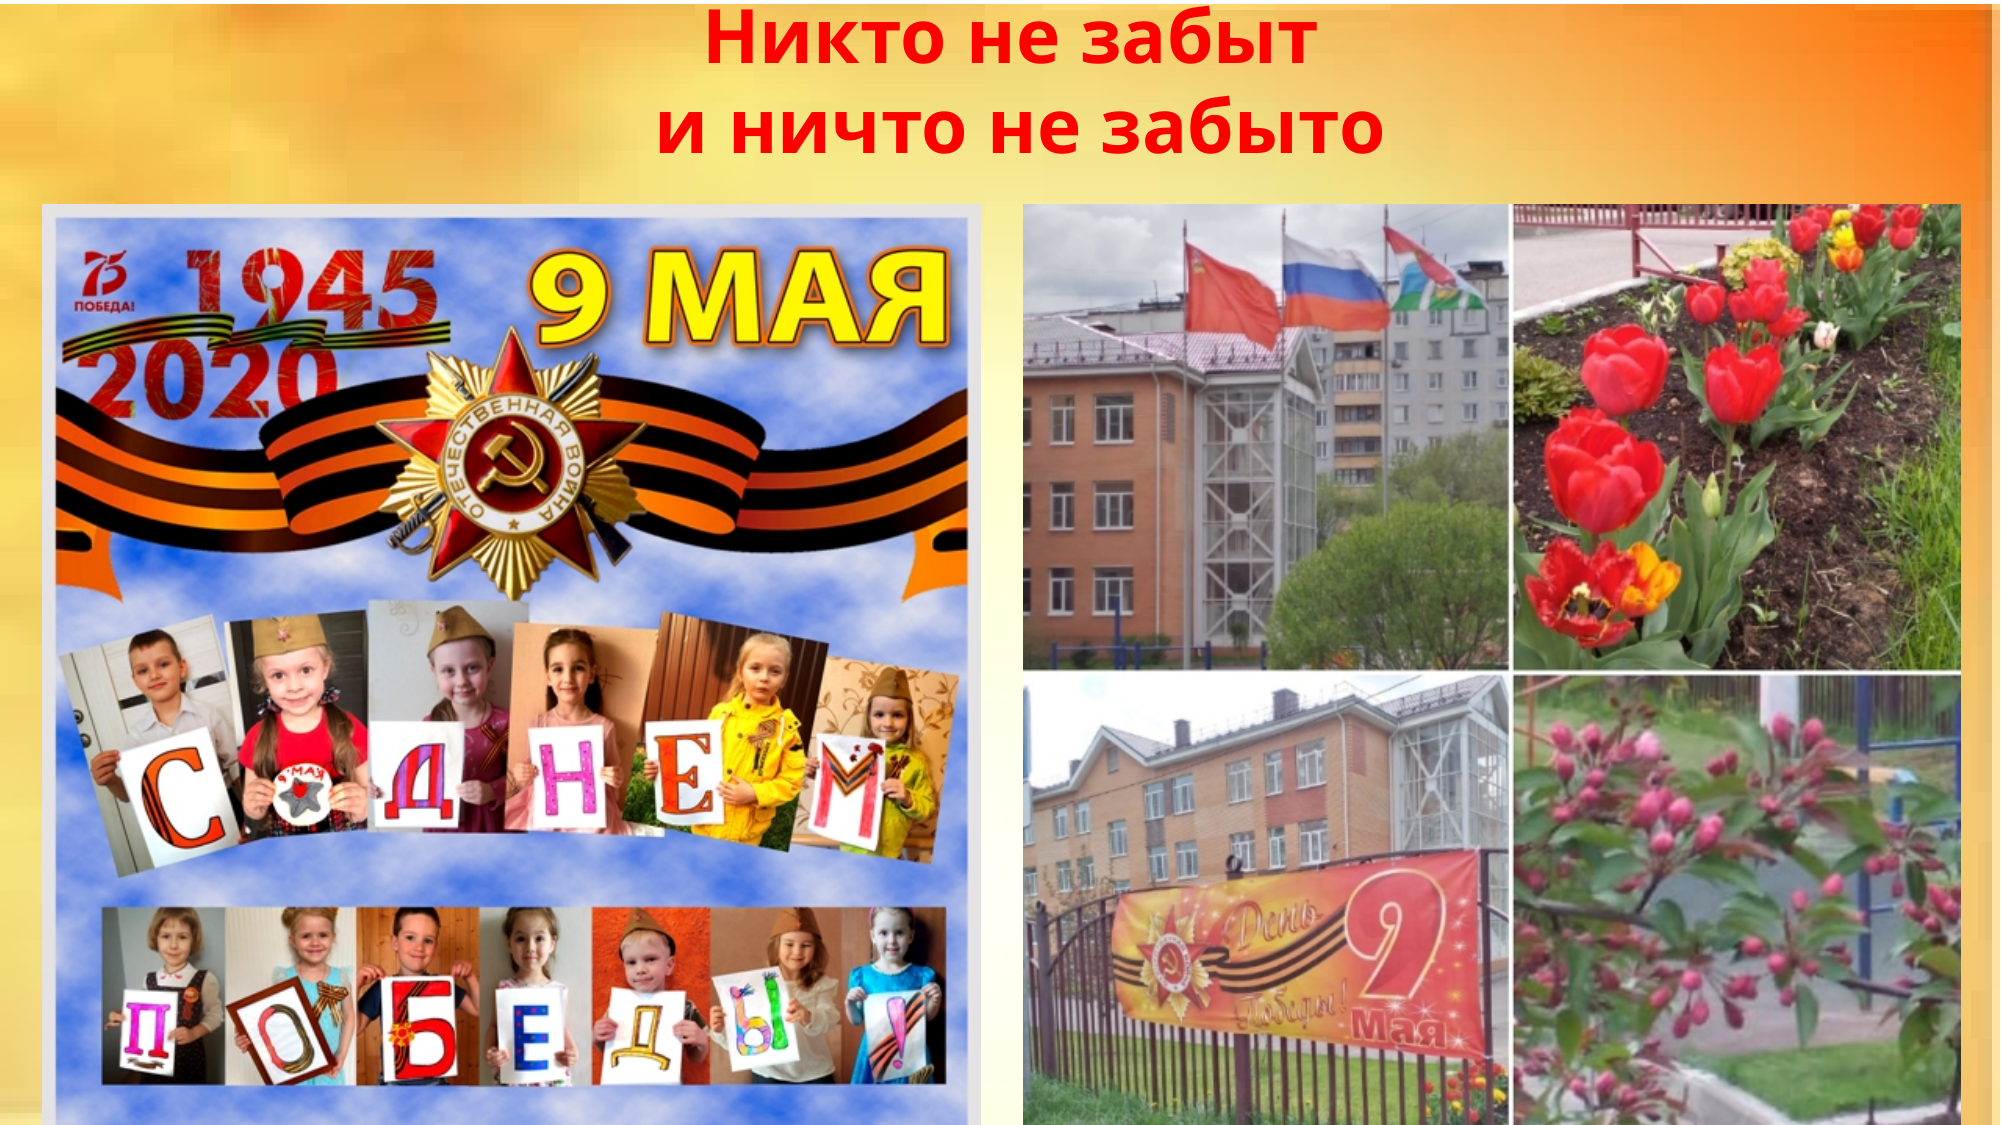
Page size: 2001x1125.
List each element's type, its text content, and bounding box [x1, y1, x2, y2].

picture [0, 4, 2000, 1125]
text_box Никто не забыт и ничто не забыто [297, 0, 1744, 4]
